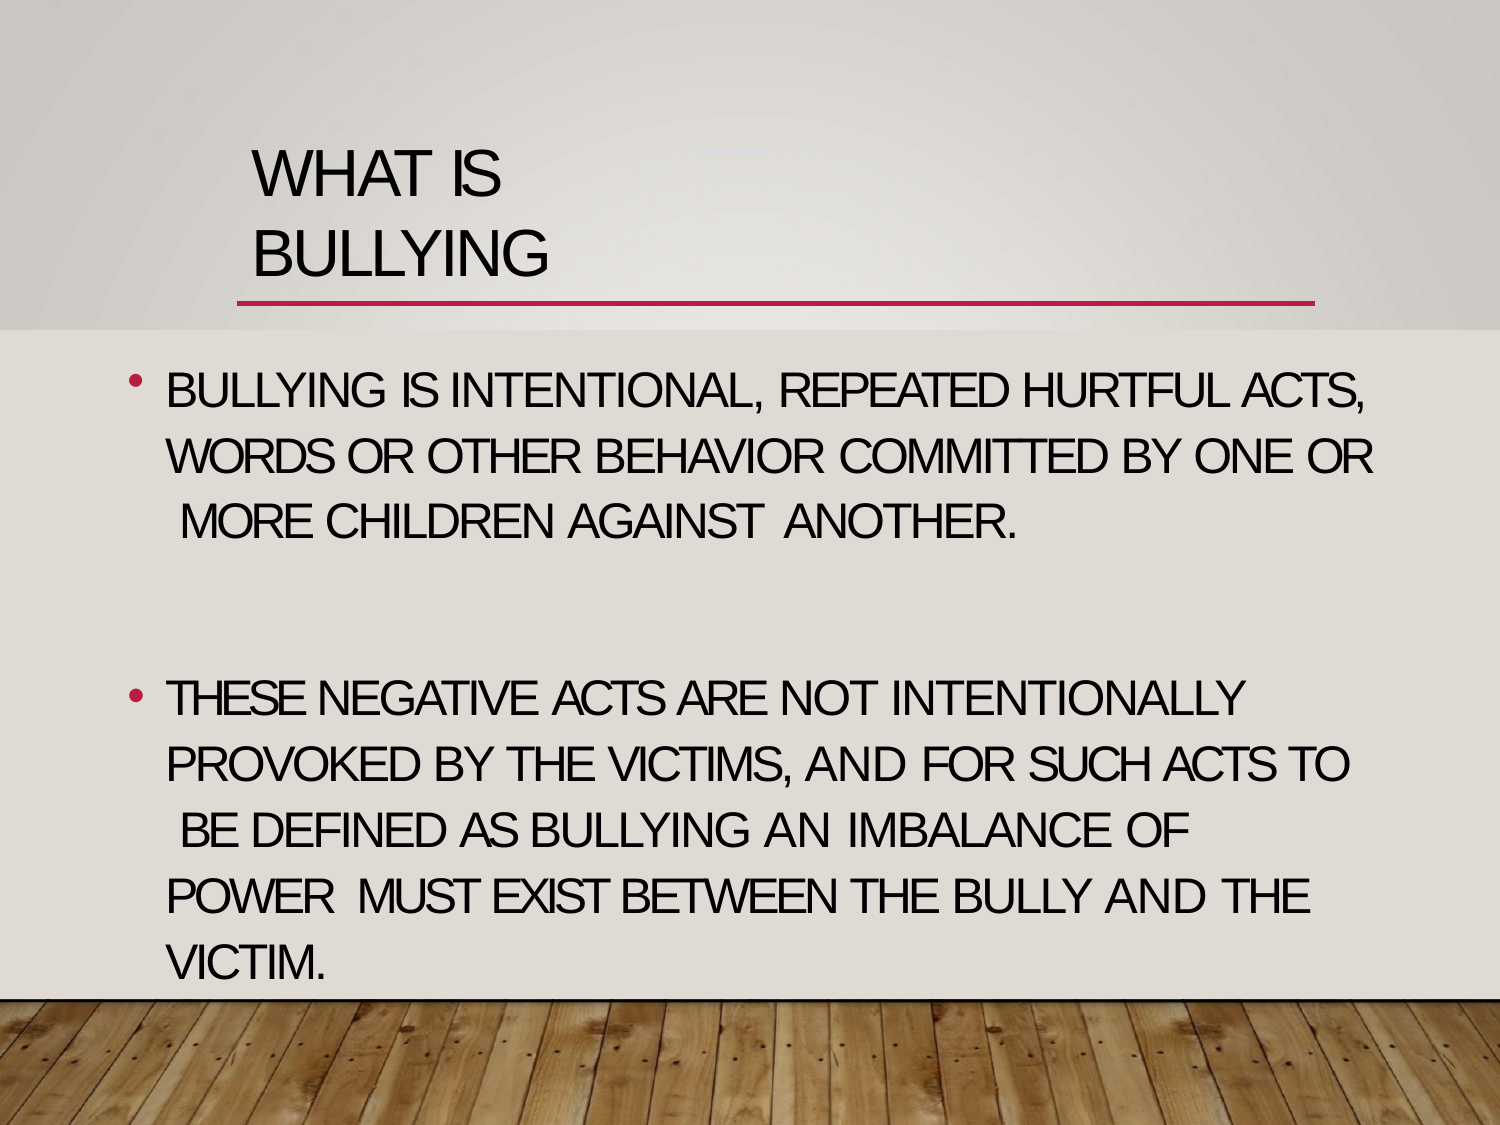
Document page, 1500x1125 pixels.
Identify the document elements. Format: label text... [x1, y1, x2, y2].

text_box BULLYING IS INTENTIONAL, REPEATED HURTFUL ACTS, WORDS OR OTHER BEHAVIOR COMMITTED BY ONE OR MORE CHILDREN AGAINST ANOTHER. THESE NEGATIVE ACTS ARE NOT INTENTIONALLY PROVOKED BY THE VICTIMS, AND FOR SUCH ACTS TO BE DEFINED AS BULLYING AN IMBALANCE OF POWER MUST EXIST BETWEEN THE BULLY AND THE VICTIM. [125, 349, 1373, 990]
picture [0, 0, 1500, 1000]
title WHAT IS BULLYING [249, 128, 822, 319]
picture [0, 1002, 1500, 1125]
